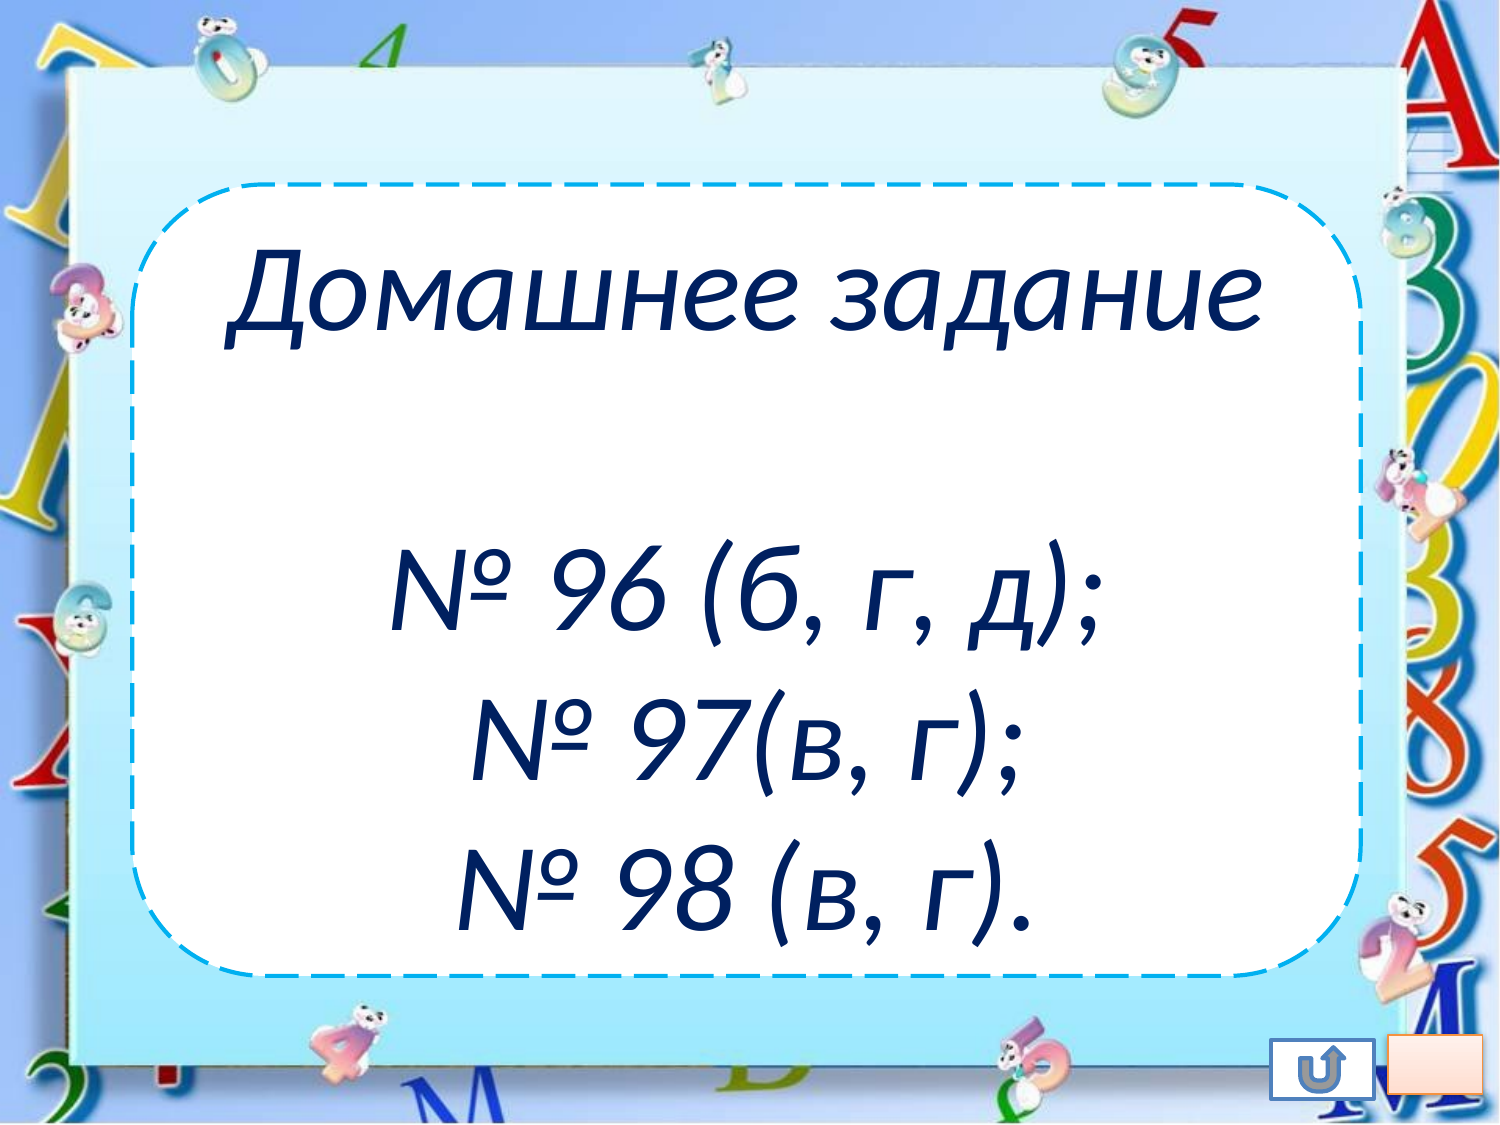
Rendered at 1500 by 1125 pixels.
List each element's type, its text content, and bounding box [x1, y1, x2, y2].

text_box [1387, 1034, 1483, 1095]
picture [0, 0, 1500, 1125]
text_box Домашнее задание № 96 (б, г, д); № 97(в, г); № 98 (в, г). [130, 182, 1363, 978]
text_box [1269, 1038, 1376, 1101]
